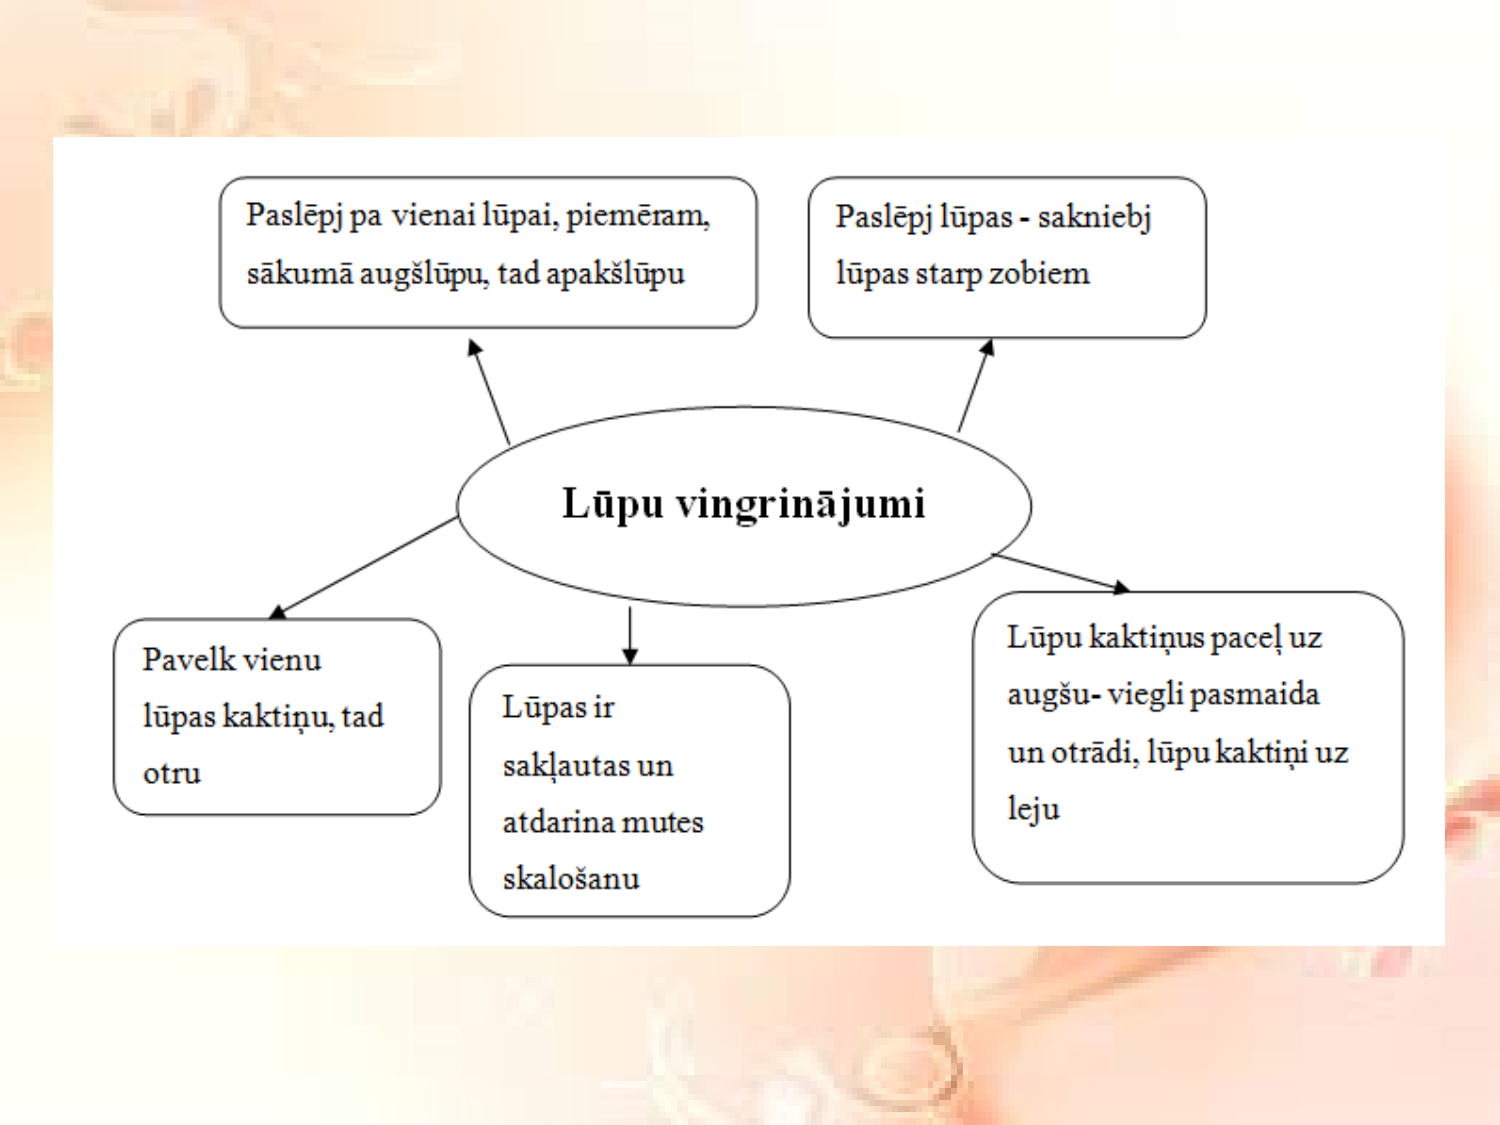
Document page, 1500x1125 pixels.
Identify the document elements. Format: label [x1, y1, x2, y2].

picture [0, 0, 1500, 1125]
list [52, 136, 1446, 946]
